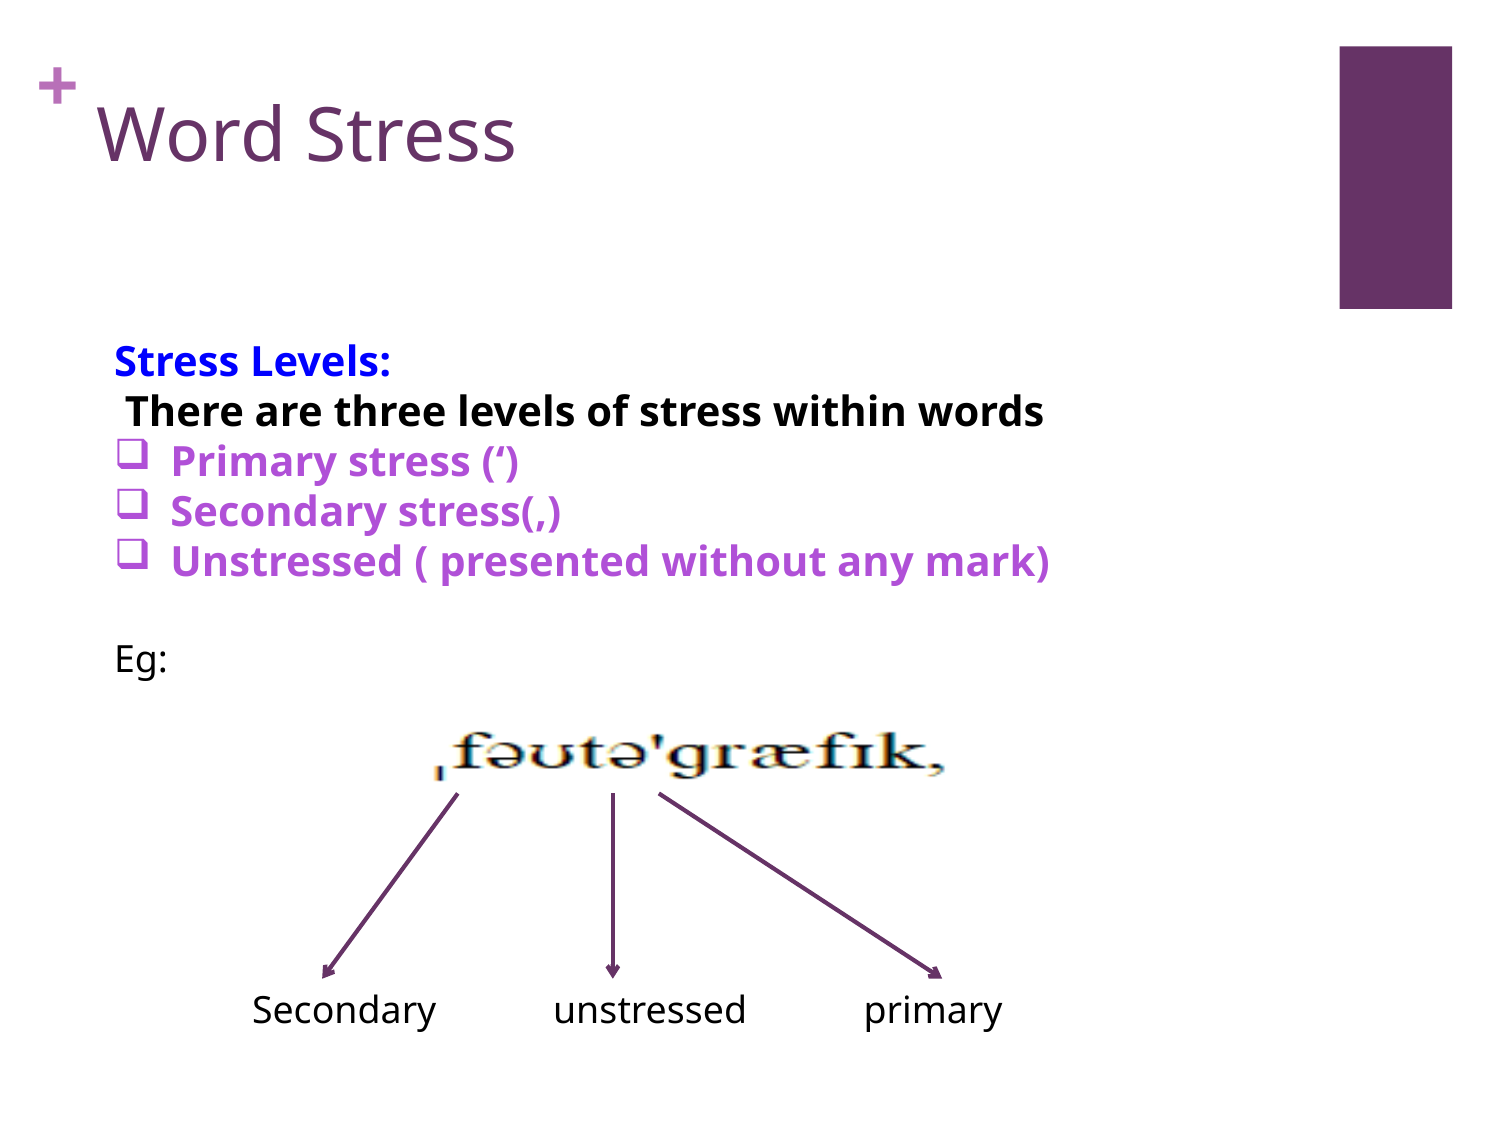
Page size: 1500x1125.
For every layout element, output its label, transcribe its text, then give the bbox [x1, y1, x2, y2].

title Word Stress [81, 79, 1322, 263]
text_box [321, 792, 459, 980]
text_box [658, 792, 943, 980]
picture [424, 717, 960, 794]
text_box Secondary unstressed primary [237, 978, 1168, 1039]
text_box Stress Levels: There are three levels of stress within words Primary stress (‘) Secondary stress(,) Unstressed ( presented without any mark) Eg: [99, 326, 1296, 687]
